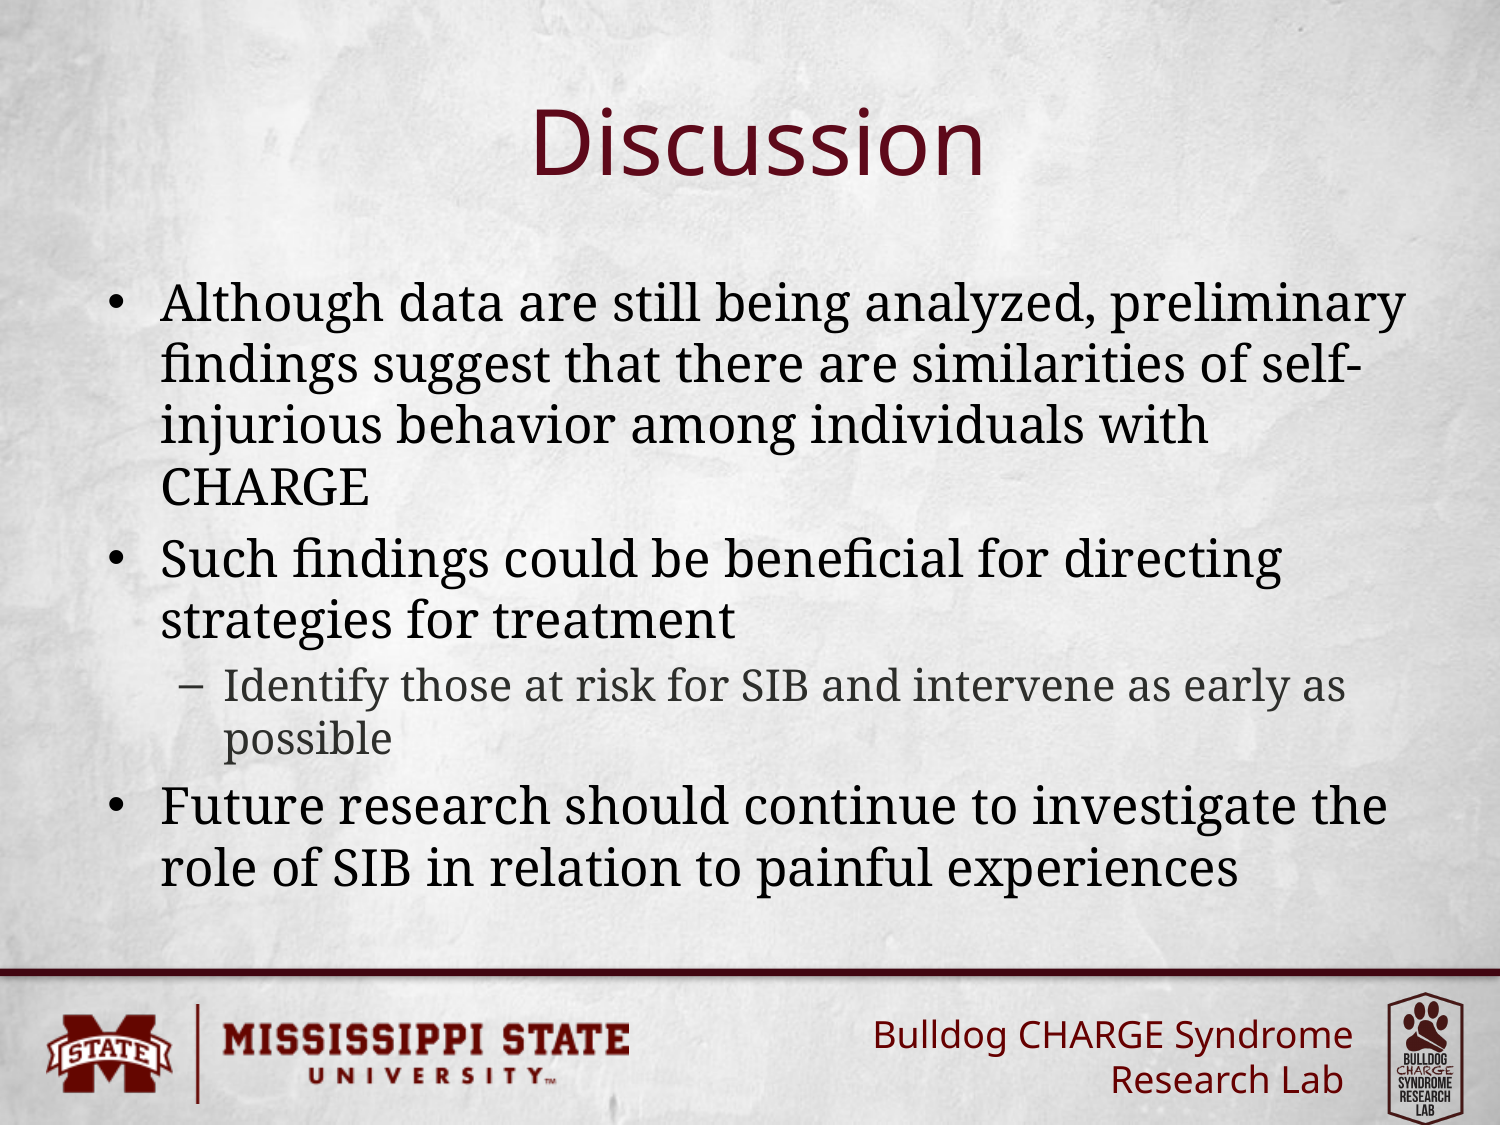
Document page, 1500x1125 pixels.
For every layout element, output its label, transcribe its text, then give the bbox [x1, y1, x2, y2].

title Discussion [92, 45, 1425, 233]
list Although data are still being analyzed, preliminary findings suggest that there are similarities of self-injurious behavior among individuals with CHARGE Such findings could be beneficial for directing strategies for treatment Identify those at risk for SIB and intervene as early as possible Future research should continue to investigate the role of SIB in relation to painful experiences [92, 262, 1425, 911]
picture [46, 1004, 629, 1104]
